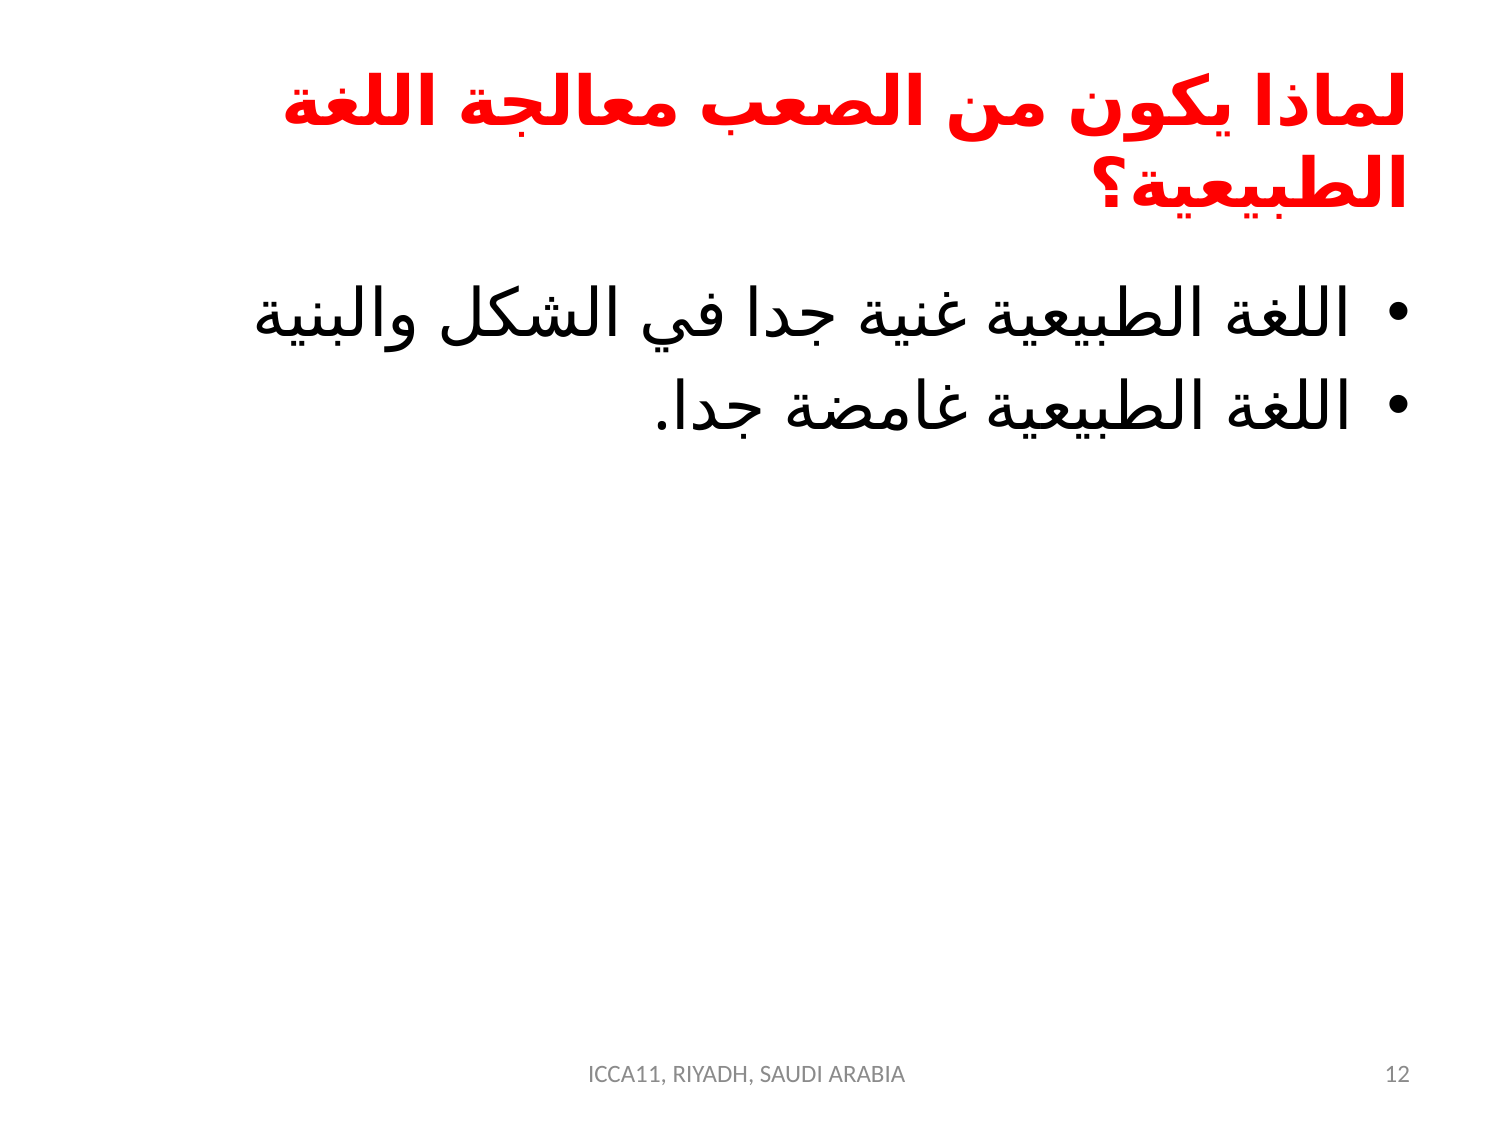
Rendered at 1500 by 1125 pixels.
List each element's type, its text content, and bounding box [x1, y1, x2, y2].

footer ICCA11, RIYADH, SAUDI ARABIA [512, 1042, 988, 1103]
slide_number 12 [1074, 1042, 1425, 1103]
title لماذا يكون من الصعب معالجة اللغة الطبيعية؟ [75, 45, 1425, 233]
list اللغة الطبيعية غنية جدا في الشكل والبنية اللغة الطبيعية غامضة جدا. [75, 262, 1425, 1005]
